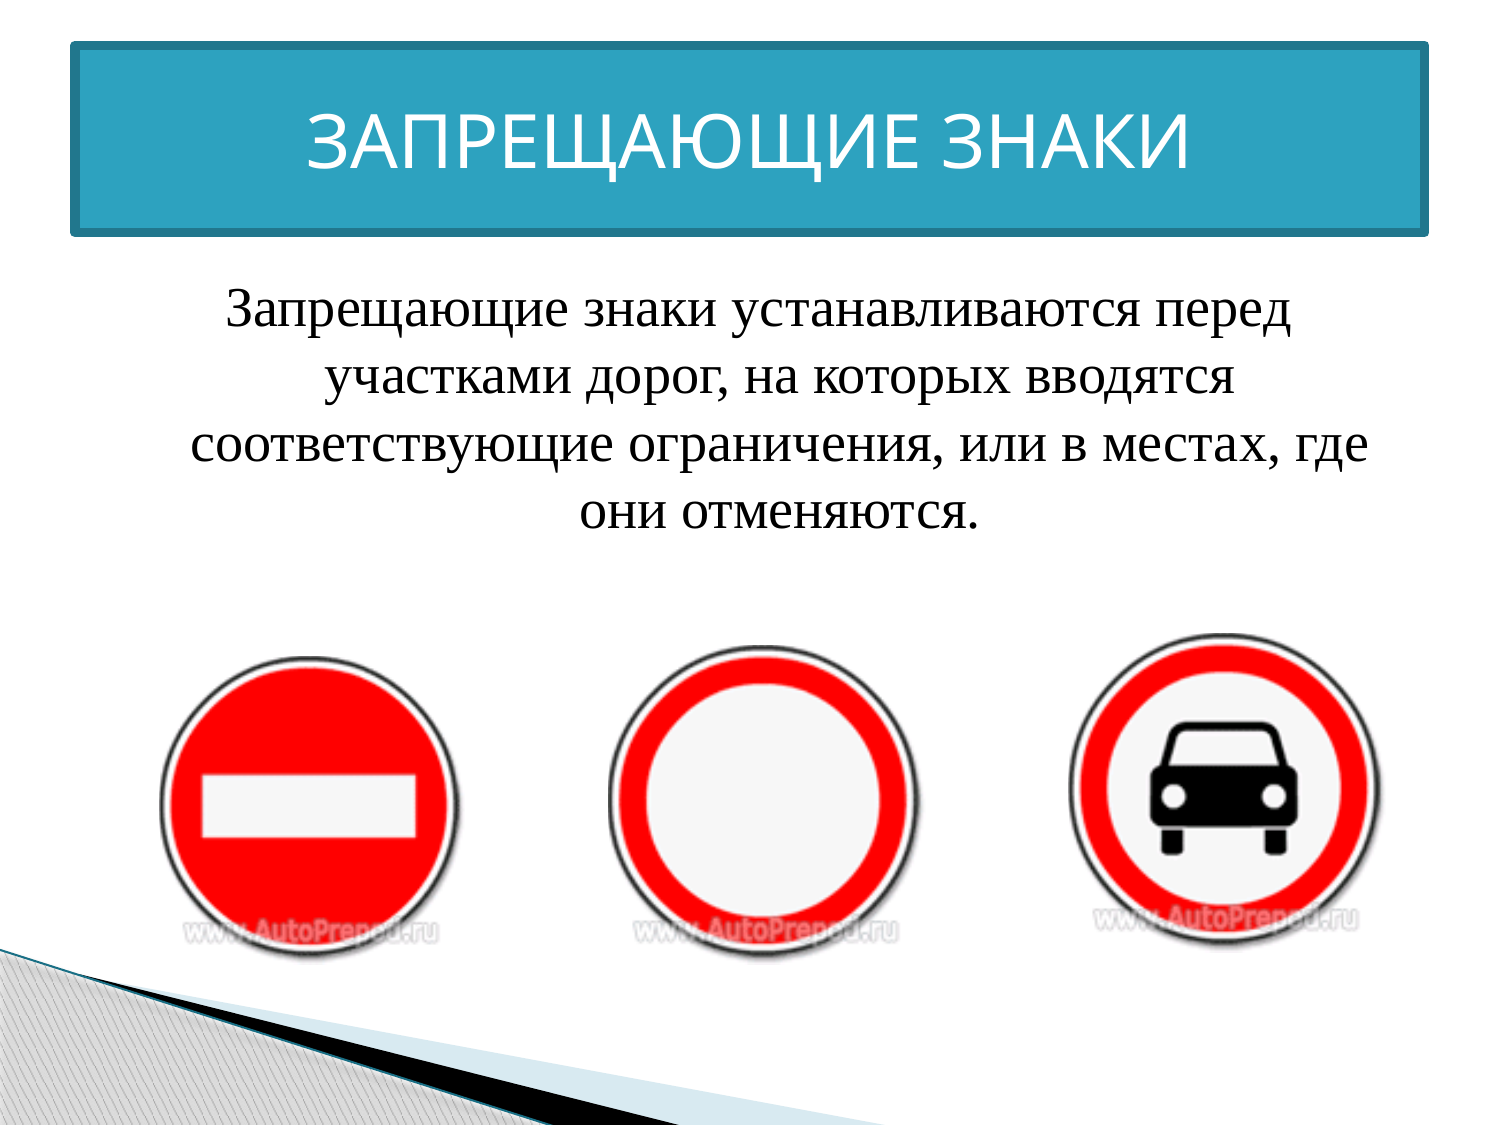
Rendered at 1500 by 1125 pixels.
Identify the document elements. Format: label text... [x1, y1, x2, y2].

picture [608, 644, 928, 965]
picture [159, 656, 467, 965]
title ЗАПРЕЩАЮЩИЕ ЗНАКИ [70, 41, 1429, 237]
picture [1068, 633, 1389, 953]
list Запрещающие знаки устанавливаются перед участками дорог, на которых вводятся соответствующие ограничения, или в местах, где они отменяются. [75, 262, 1425, 563]
